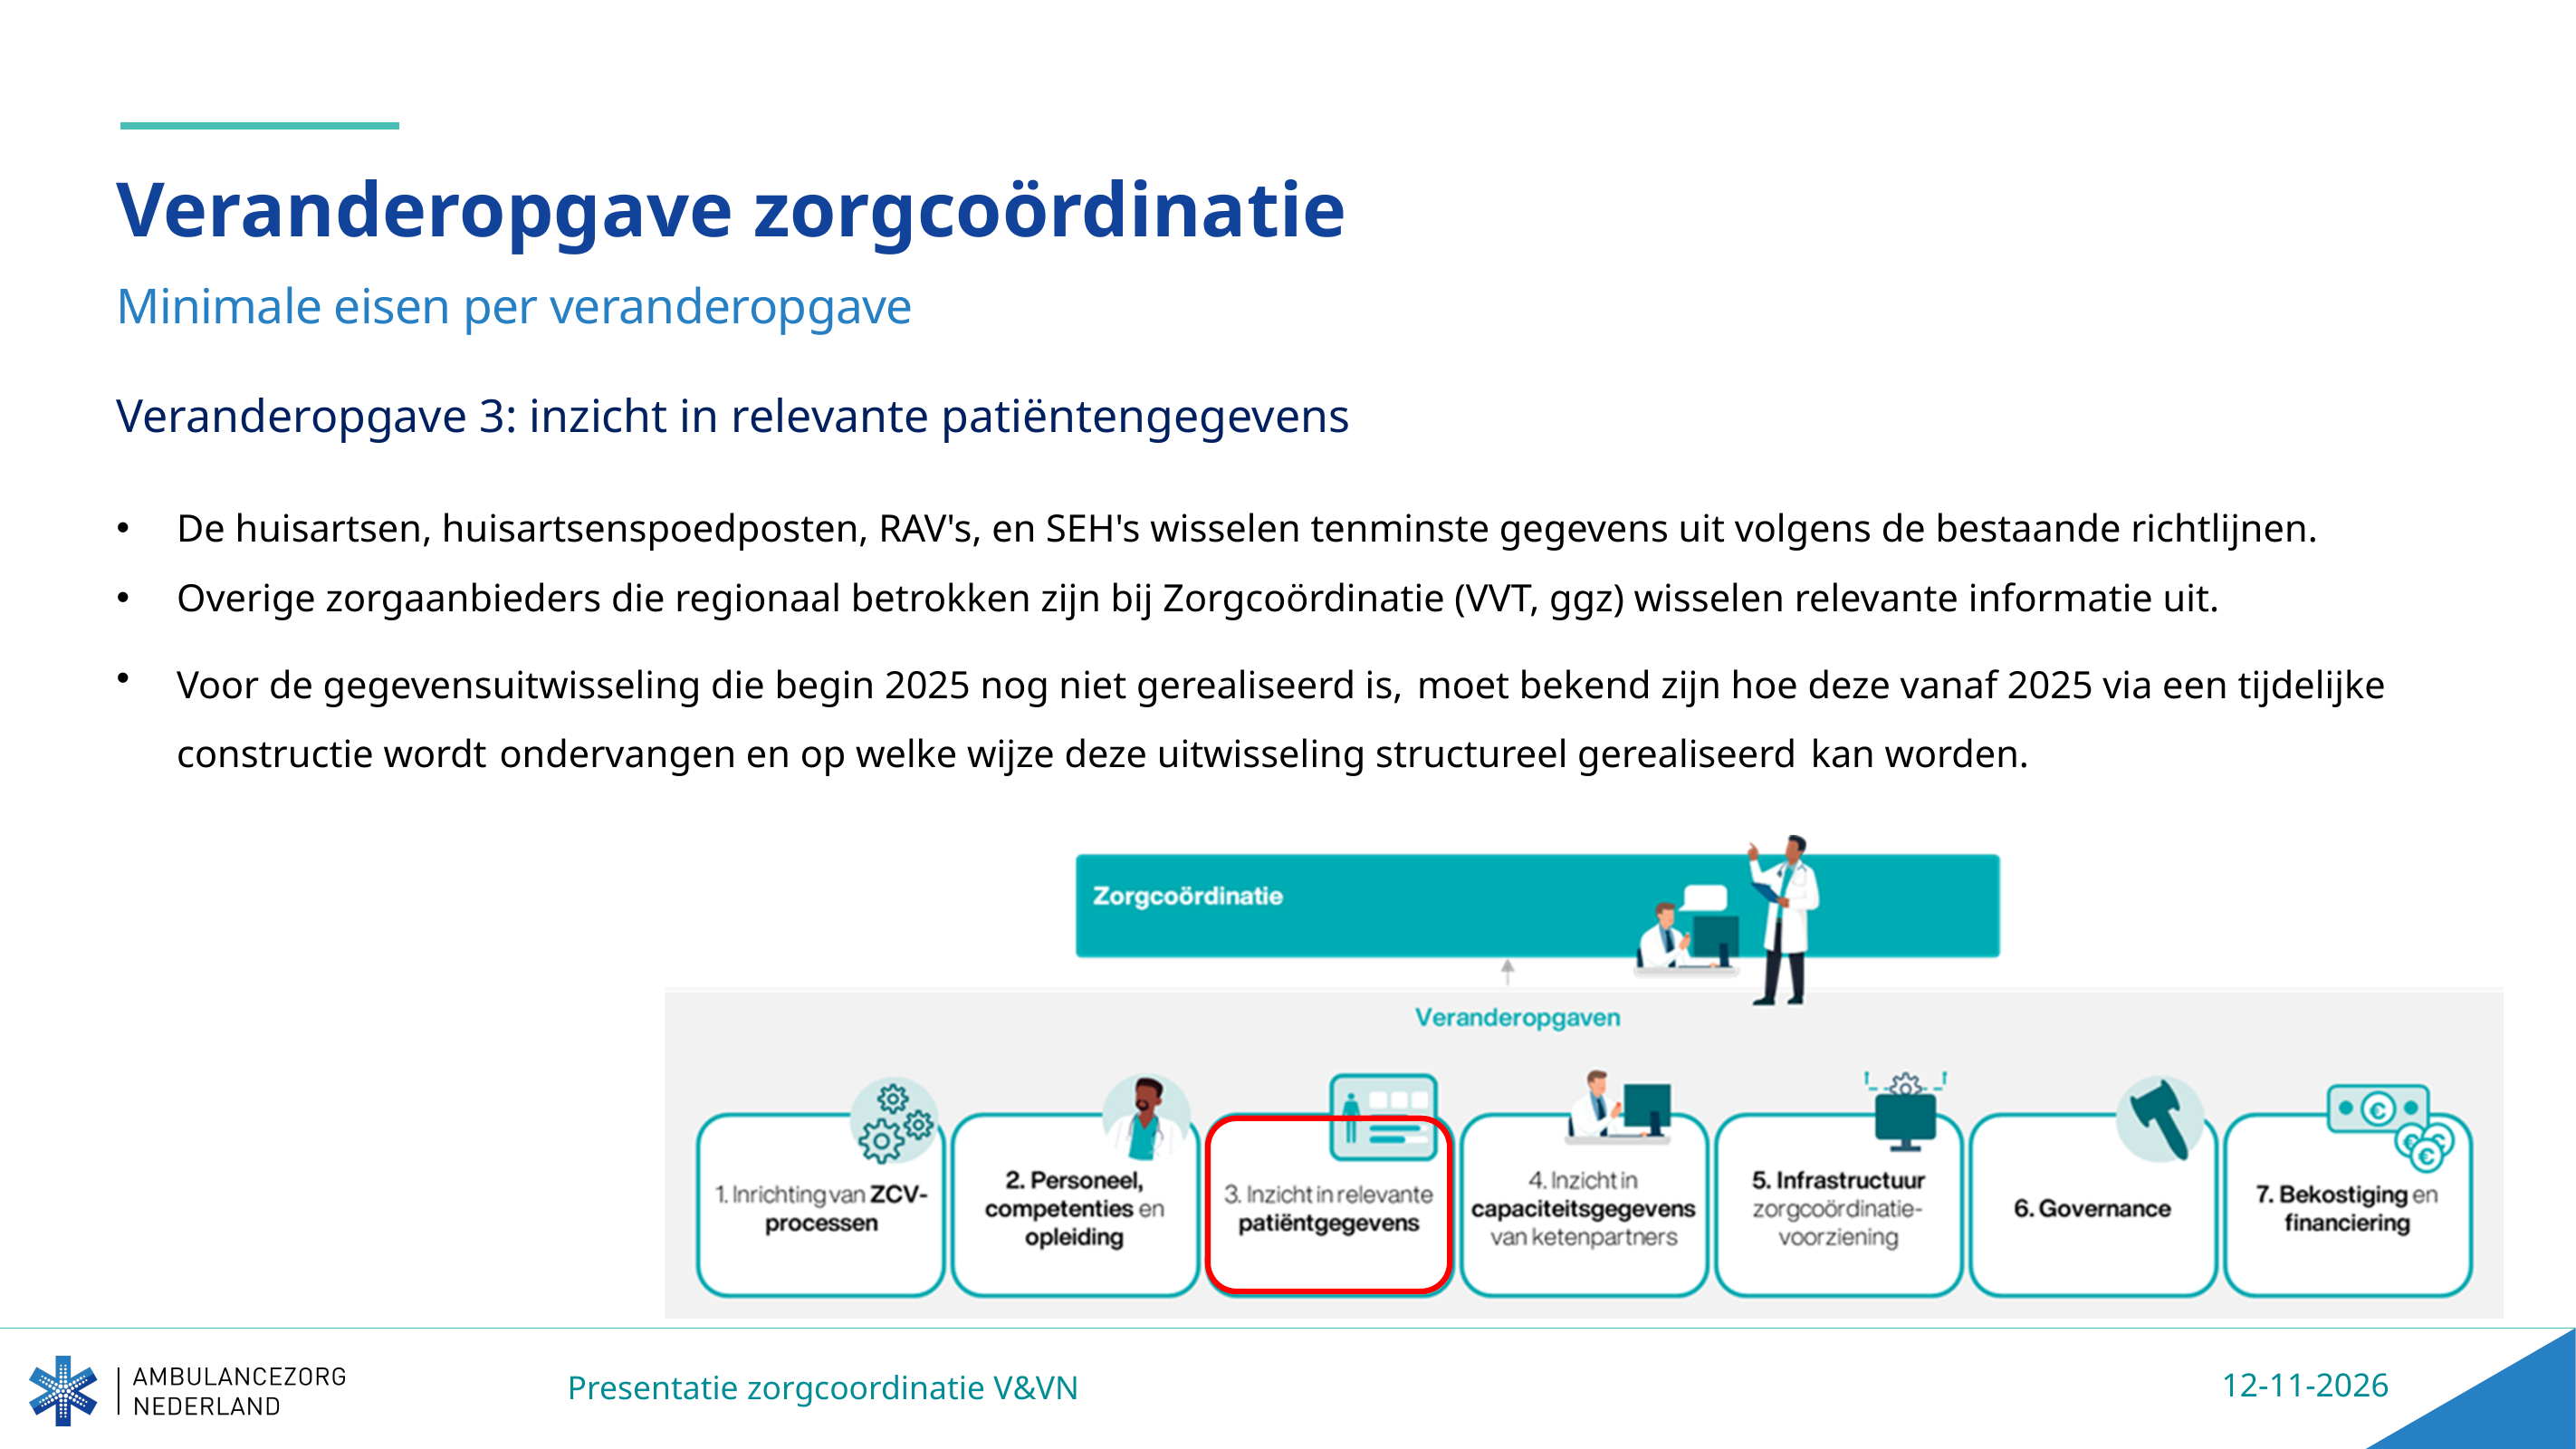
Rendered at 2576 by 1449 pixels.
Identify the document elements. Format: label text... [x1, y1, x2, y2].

footer Presentatie zorgcoordinatie V&VN [567, 1367, 1709, 1406]
list Veranderopgave 3: inzicht in relevante patiëntengegevens De huisartsen, huisartsenspoedposten, RAV's, en SEH's wisselen tenminste gegevens uit volgens de bestaande richtlijnen. Overige zorgaanbieders die regionaal betrokken zijn bij Zorgcoördinatie (VVT, ggz) wisselen relevante informatie uit. Voor de gegevensuitwisseling die begin 2025 nog niet gerealiseerd is, moet bekend zijn hoe deze vanaf 2025 via een tijdelijke constructie wordt ondervangen en op welke wijze deze uitwisseling structureel gerealiseerd kan worden. [116, 381, 2459, 1265]
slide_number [2008, 1367, 2389, 1406]
list Minimale eisen per veranderopgave [116, 269, 2460, 329]
picture [665, 835, 2504, 1319]
picture [29, 1356, 345, 1426]
title Veranderopgave zorgcoördinatie [116, 171, 2459, 254]
